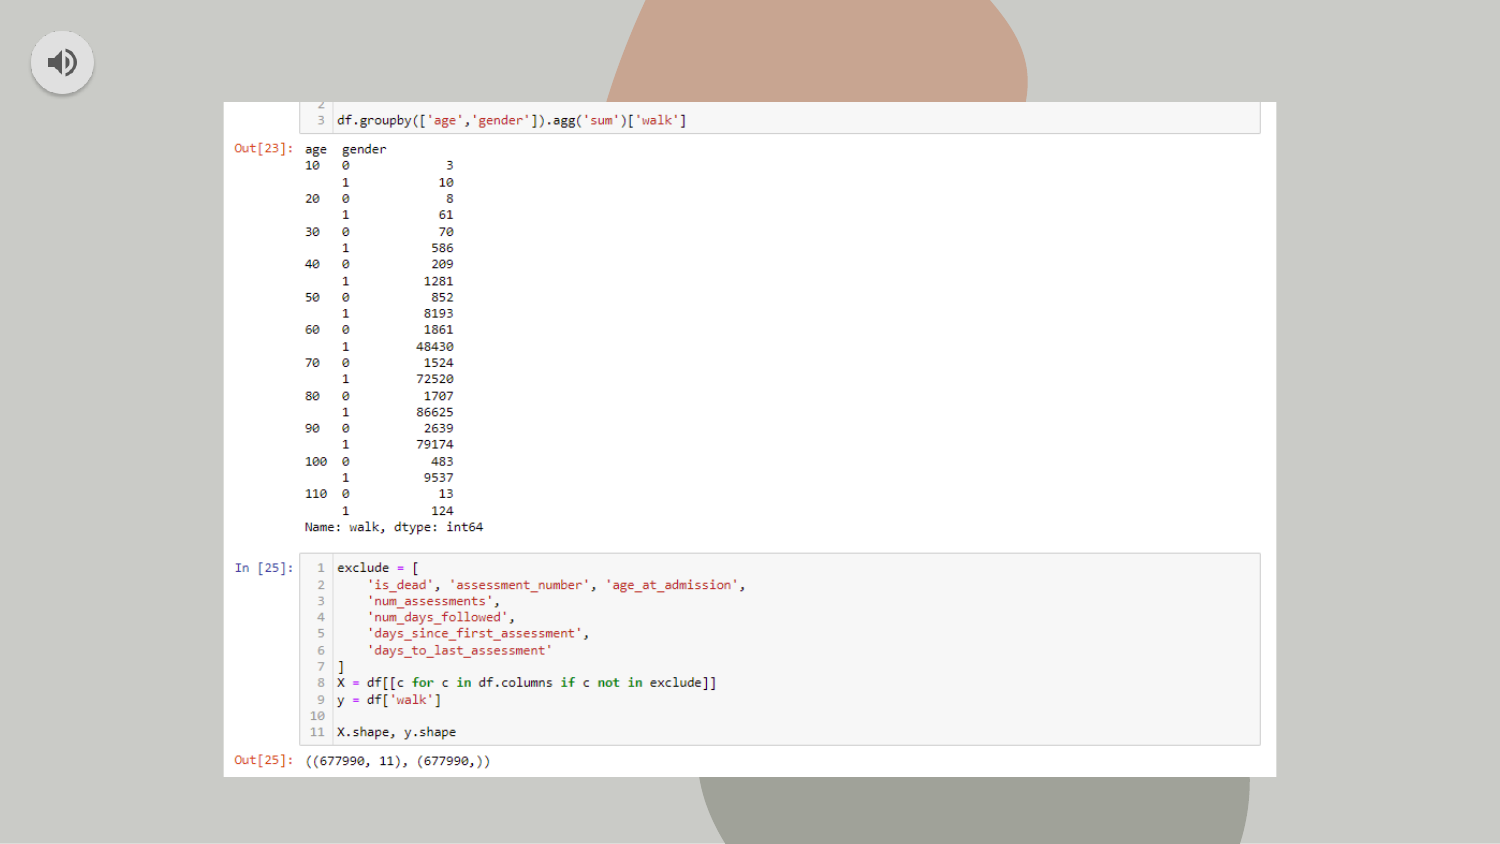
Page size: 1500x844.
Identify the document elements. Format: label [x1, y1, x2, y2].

picture [24, 24, 101, 101]
picture [223, 102, 1277, 778]
